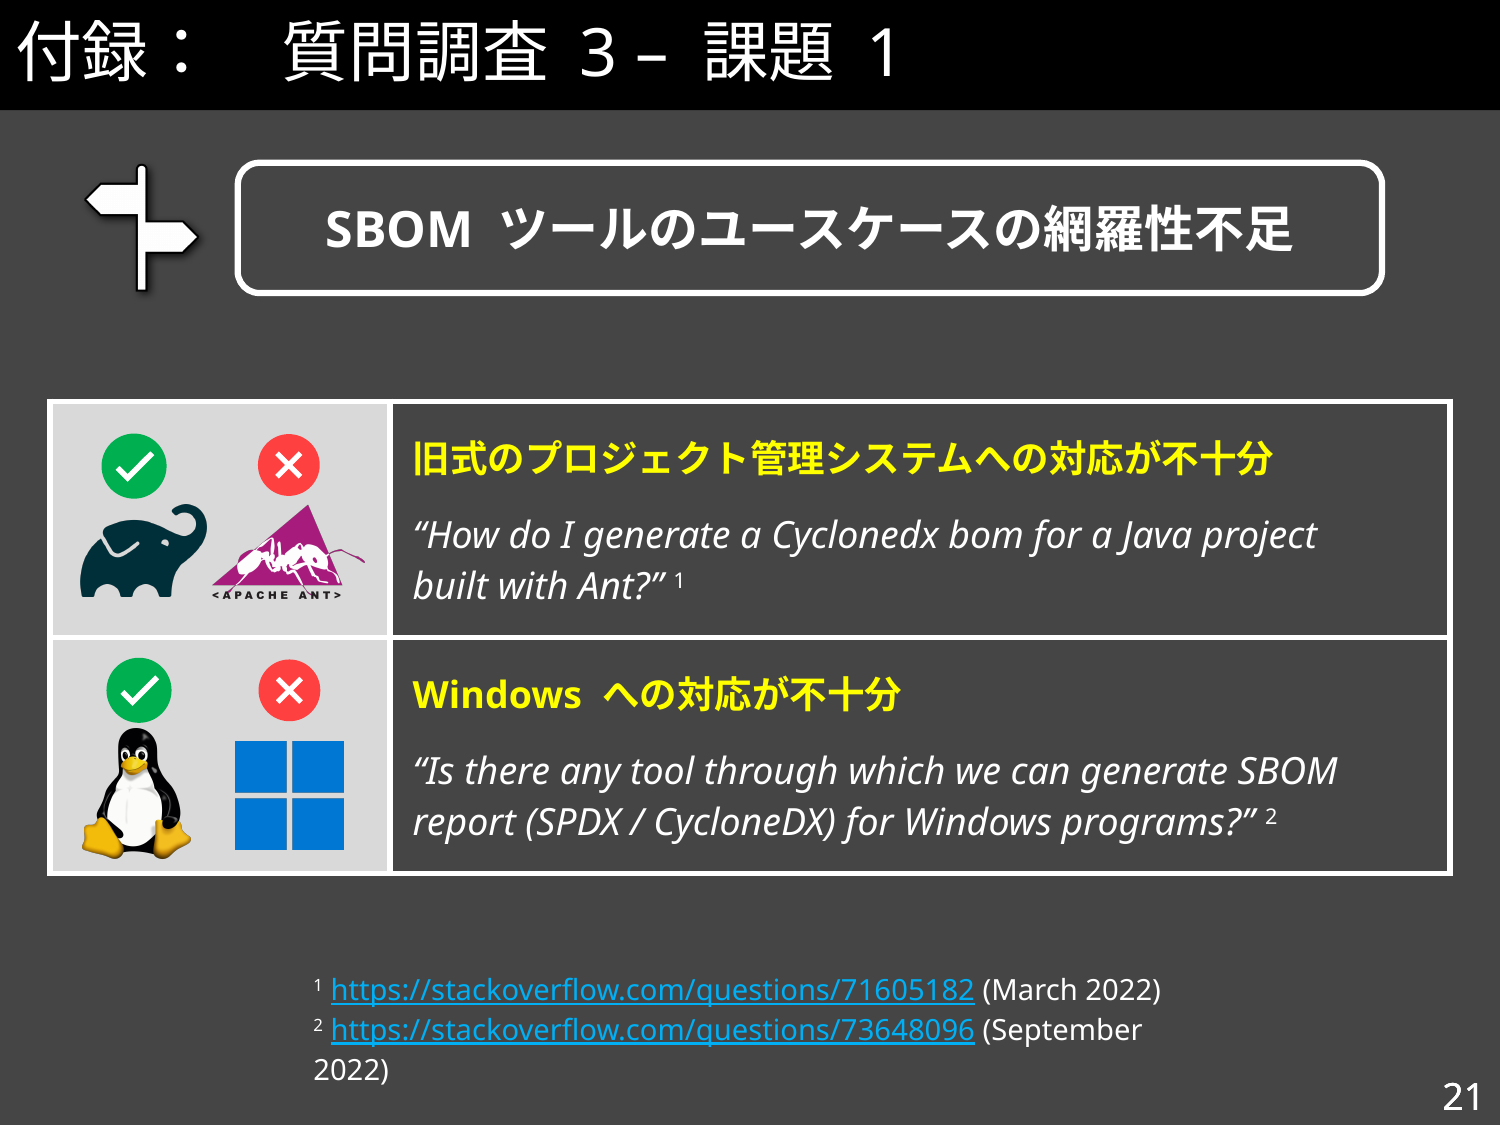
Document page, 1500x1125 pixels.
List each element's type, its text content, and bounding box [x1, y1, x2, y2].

table_cell Windows への対応が不十分 “Is there any tool through which we can generate SBOM report (SPDX / CycloneDX) for Windows programs?” 2 [393, 640, 1447, 871]
table_header [53, 404, 387, 635]
table_cell [53, 640, 387, 871]
table_header 旧式のプロジェクト管理システムへの対応が不十分 “How do I generate a Cyclonedx bom for a Java project built with Ant?” 1 [393, 404, 1447, 635]
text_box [80, 433, 365, 599]
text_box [82, 657, 344, 862]
title 付録： 質問調査 3 – 課題 1 [0, 0, 1500, 111]
text_box SBOM ツールのユースケースの網羅性不足 [236, 161, 1384, 295]
picture [66, 152, 217, 303]
text_box 1 https://stackoverflow.com/questions/71605182 (March 2022) 2 https://stackoverflow.com/questions/73648096 (September 2022) [298, 963, 1202, 1094]
